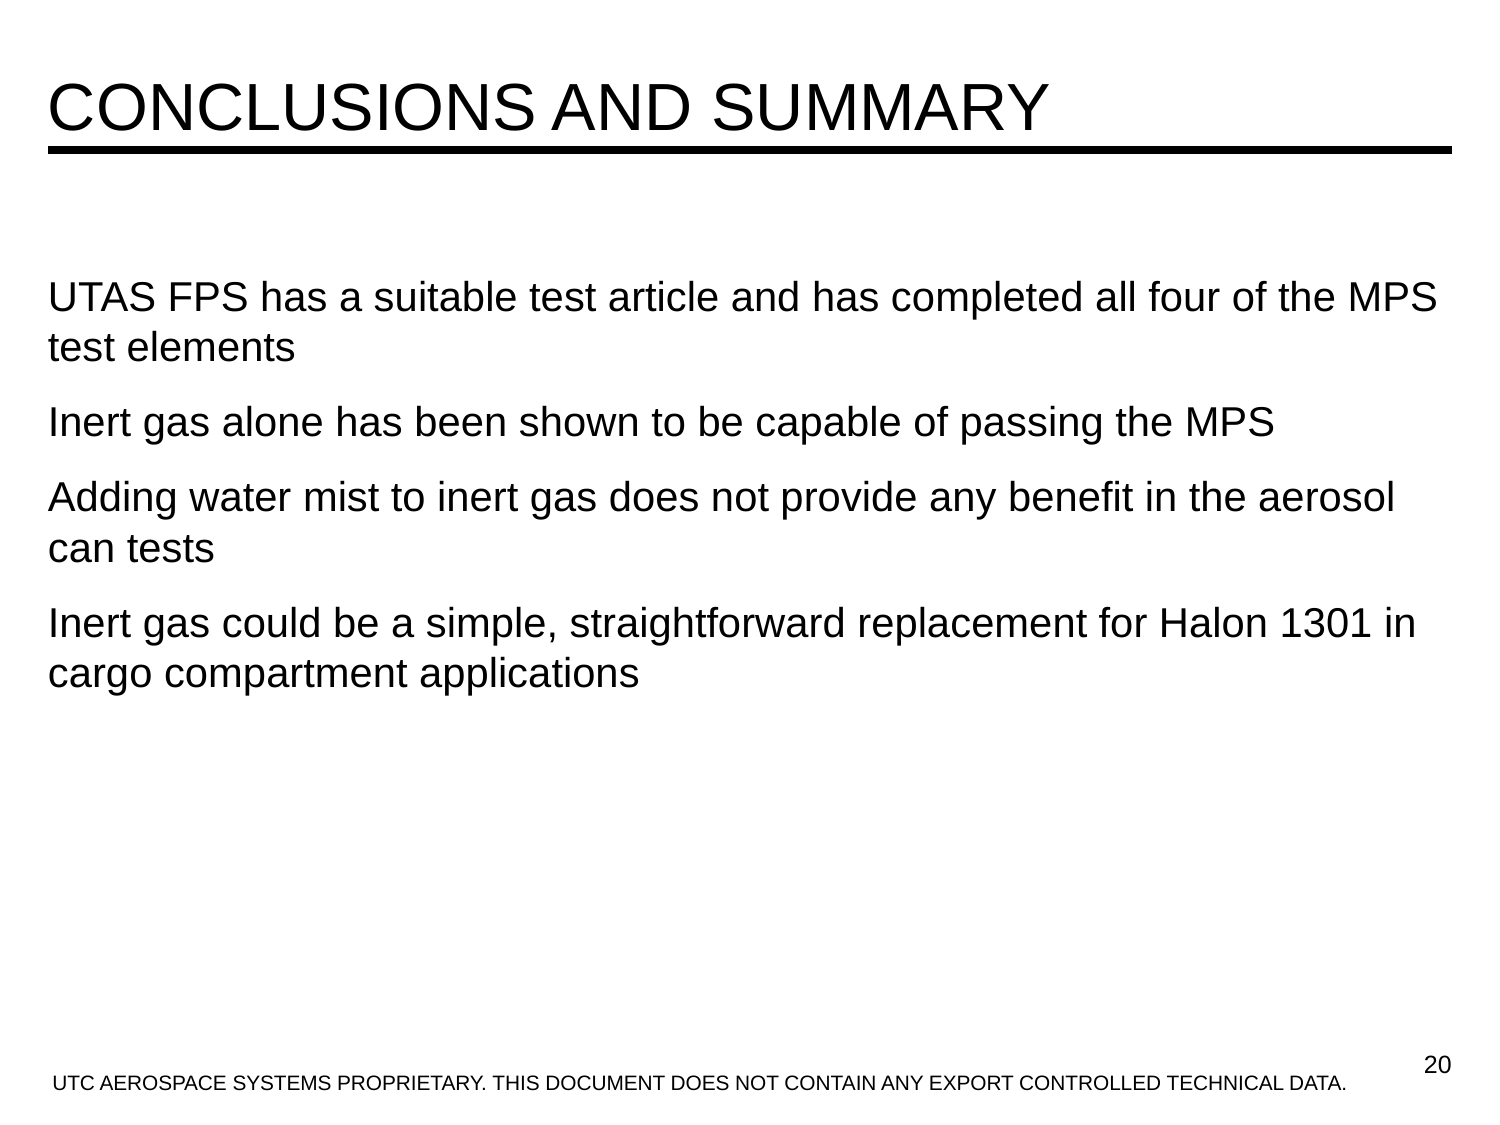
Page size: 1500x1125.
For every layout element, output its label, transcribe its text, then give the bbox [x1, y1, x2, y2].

text_box UTC AEROSPACE SYSTEMS PROPRIETARY. THIS DOCUMENT DOES NOT CONTAIN ANY EXPORT CONTROLLED TECHNICAL DATA. [37, 1062, 1463, 1103]
slide_number 20 [1325, 1047, 1452, 1062]
title Conclusions and summary [48, 57, 1452, 150]
list UTAS FPS has a suitable test article and has completed all four of the MPS test elements Inert gas alone has been shown to be capable of passing the MPS Adding water mist to inert gas does not provide any benefit in the aerosol can tests Inert gas could be a simple, straightforward replacement for Halon 1301 in cargo compartment applications [48, 262, 1452, 1021]
